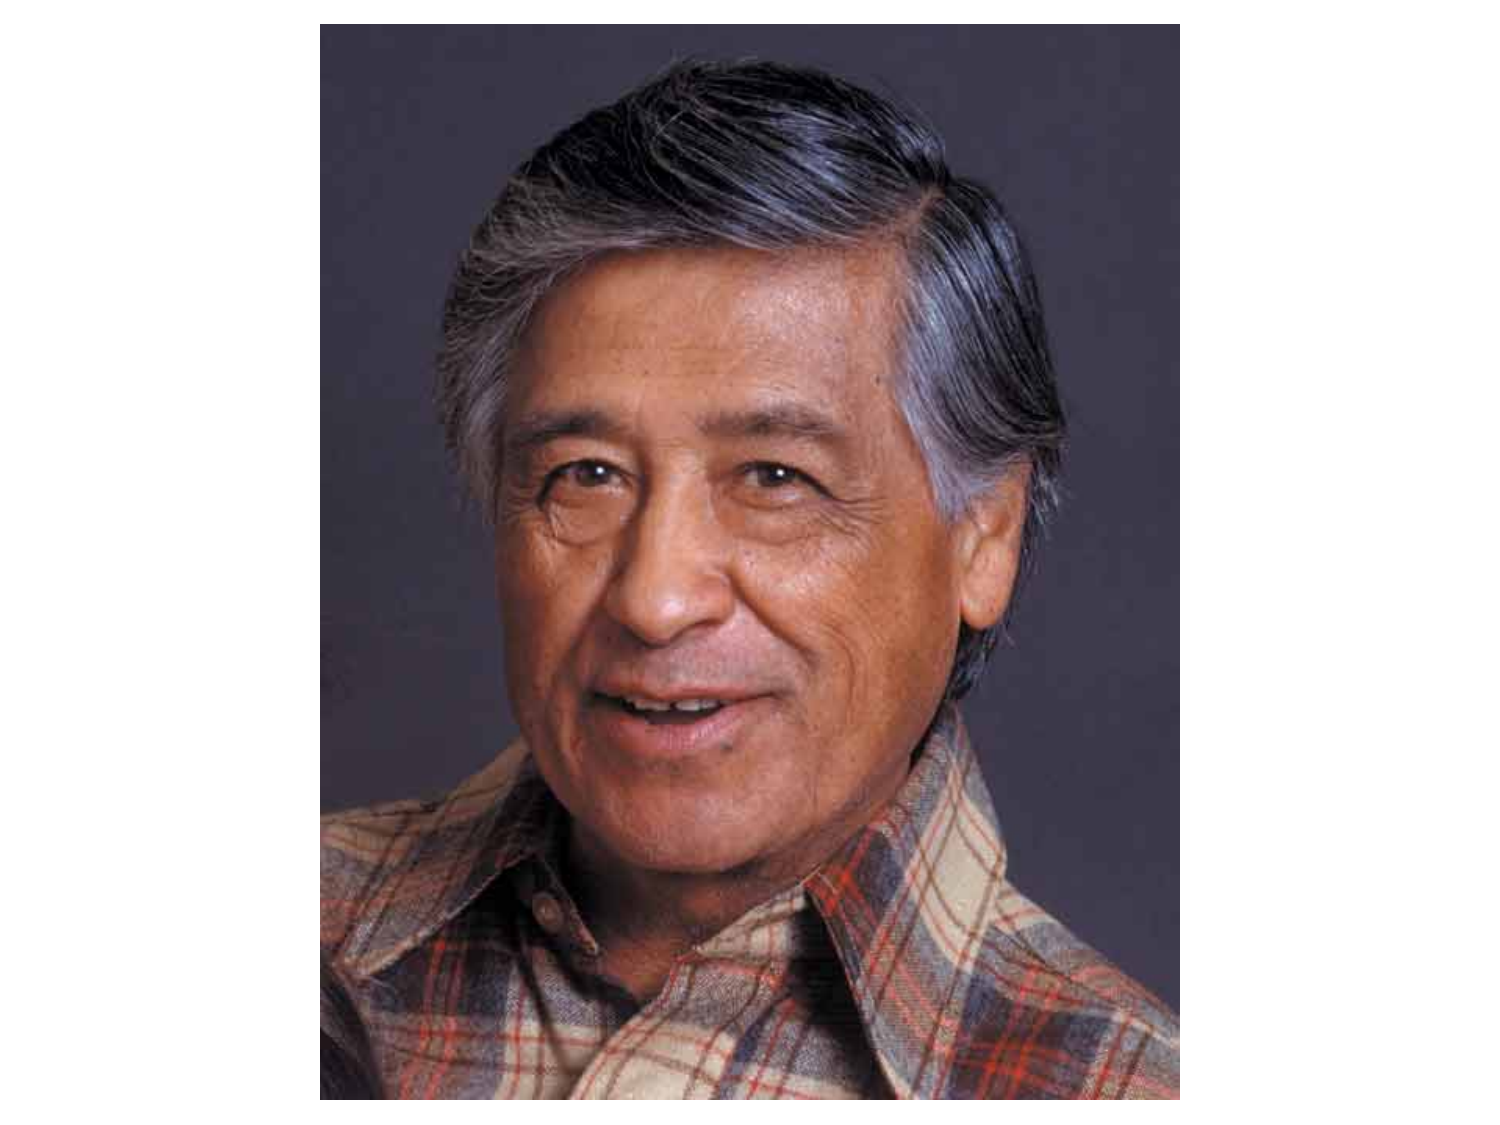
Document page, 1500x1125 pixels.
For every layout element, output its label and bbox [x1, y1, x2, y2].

picture [319, 24, 1180, 1101]
